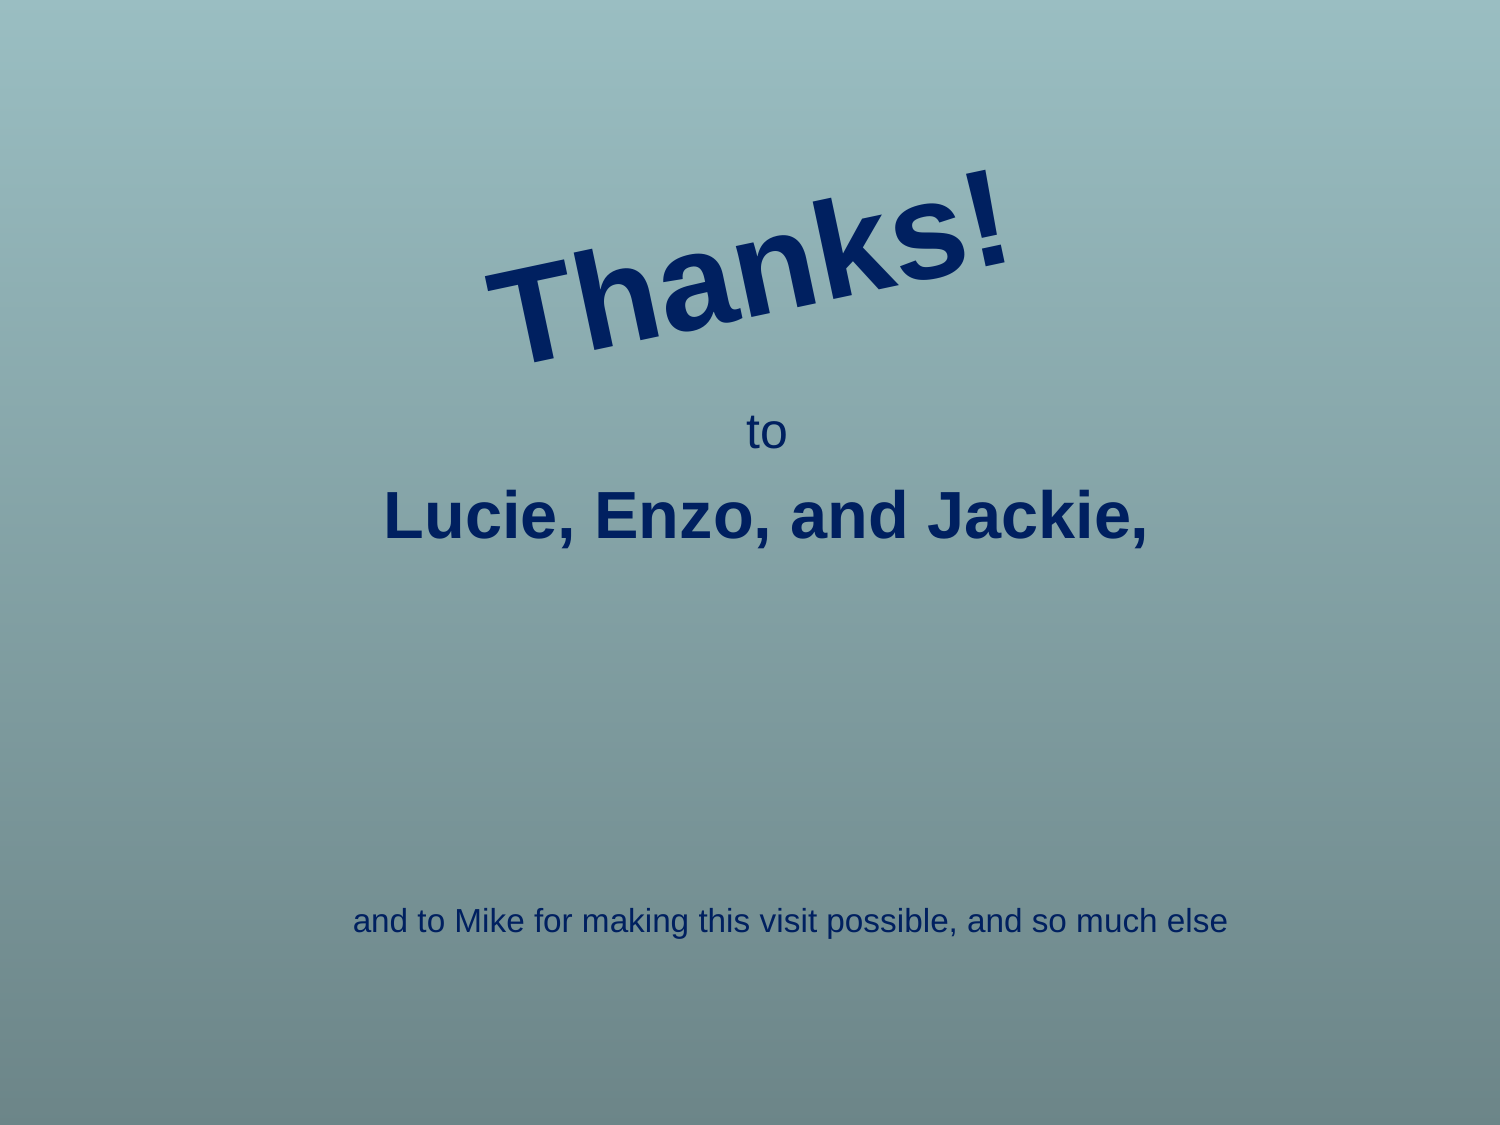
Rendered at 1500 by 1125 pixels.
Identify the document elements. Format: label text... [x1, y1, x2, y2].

text_box and to Mike for making this visit possible, and so much else [324, 891, 1258, 947]
text_box Thanks! [458, 115, 1041, 408]
subtitle to Lucie, Enzo, and Jackie, [241, 390, 1293, 679]
